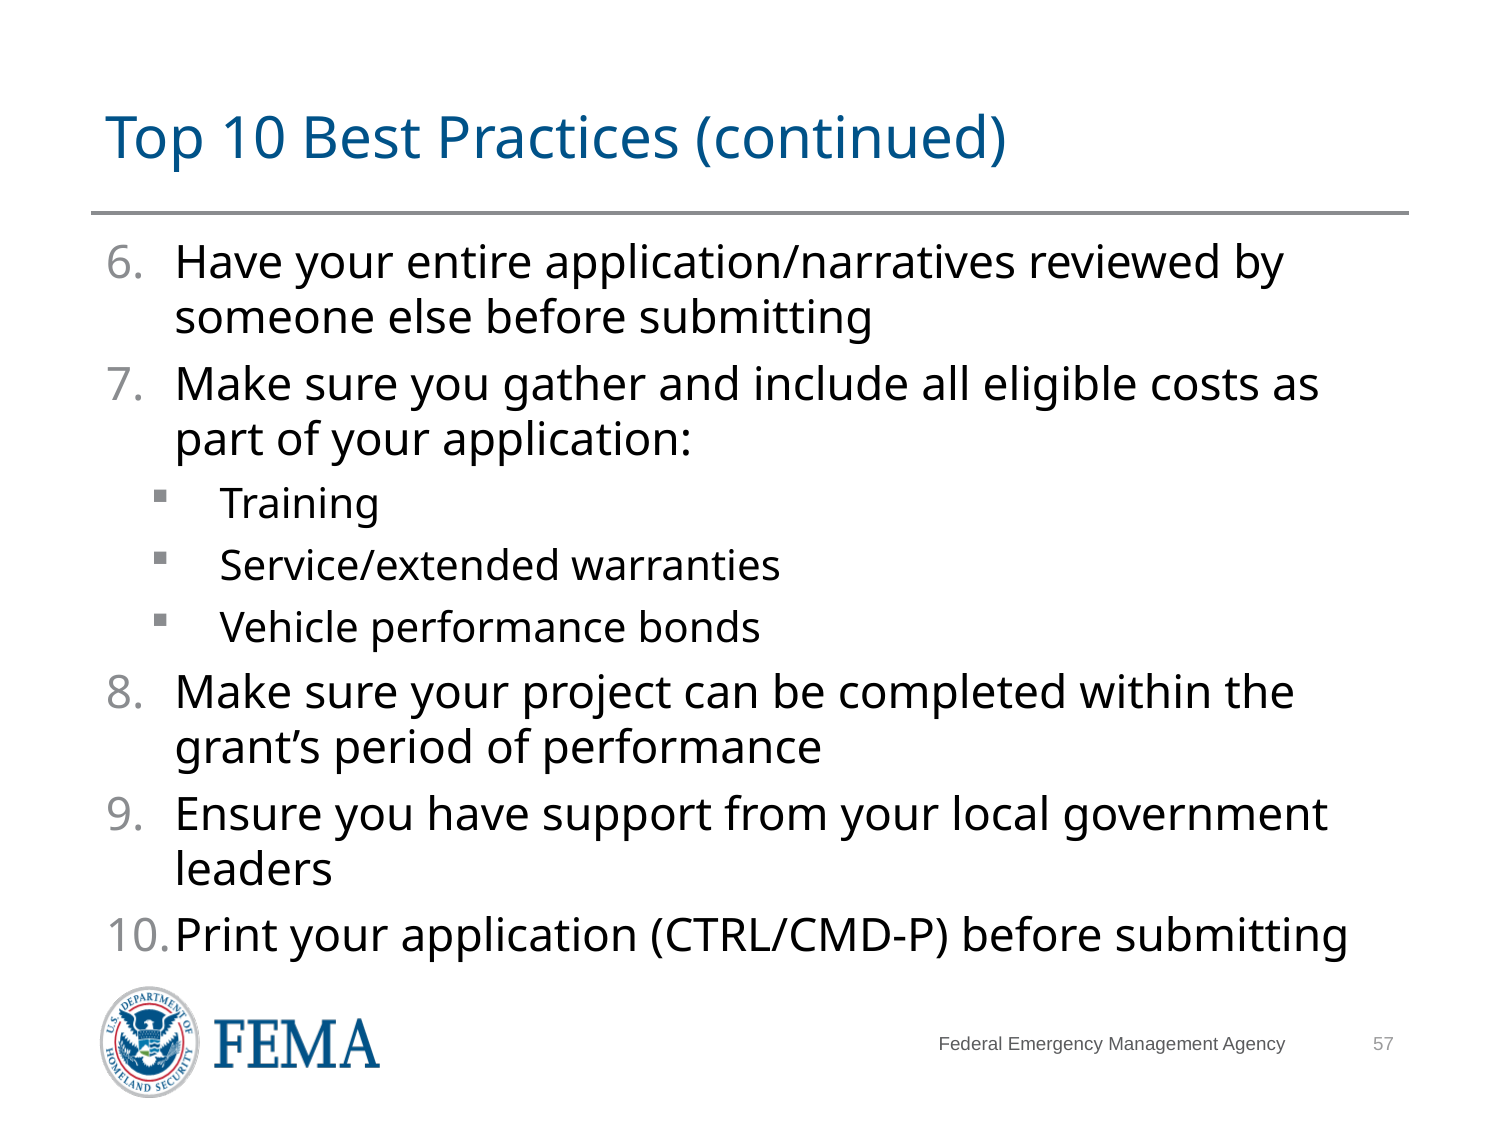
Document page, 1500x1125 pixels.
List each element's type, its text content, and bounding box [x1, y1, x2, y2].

slide_number 57 [1296, 1012, 1410, 1073]
picture [90, 976, 383, 1110]
title Top 10 Best Practices (continued) [90, 74, 1410, 197]
list Have your entire application/narratives reviewed by someone else before submitting Make sure you gather and include all eligible costs as part of your application: Training Service/extended warranties Vehicle performance bonds Make sure your project can be completed within the grant’s period of performance Ensure you have support from your local government leaders Print your application (CTRL/CMD-P) before submitting [90, 224, 1410, 975]
